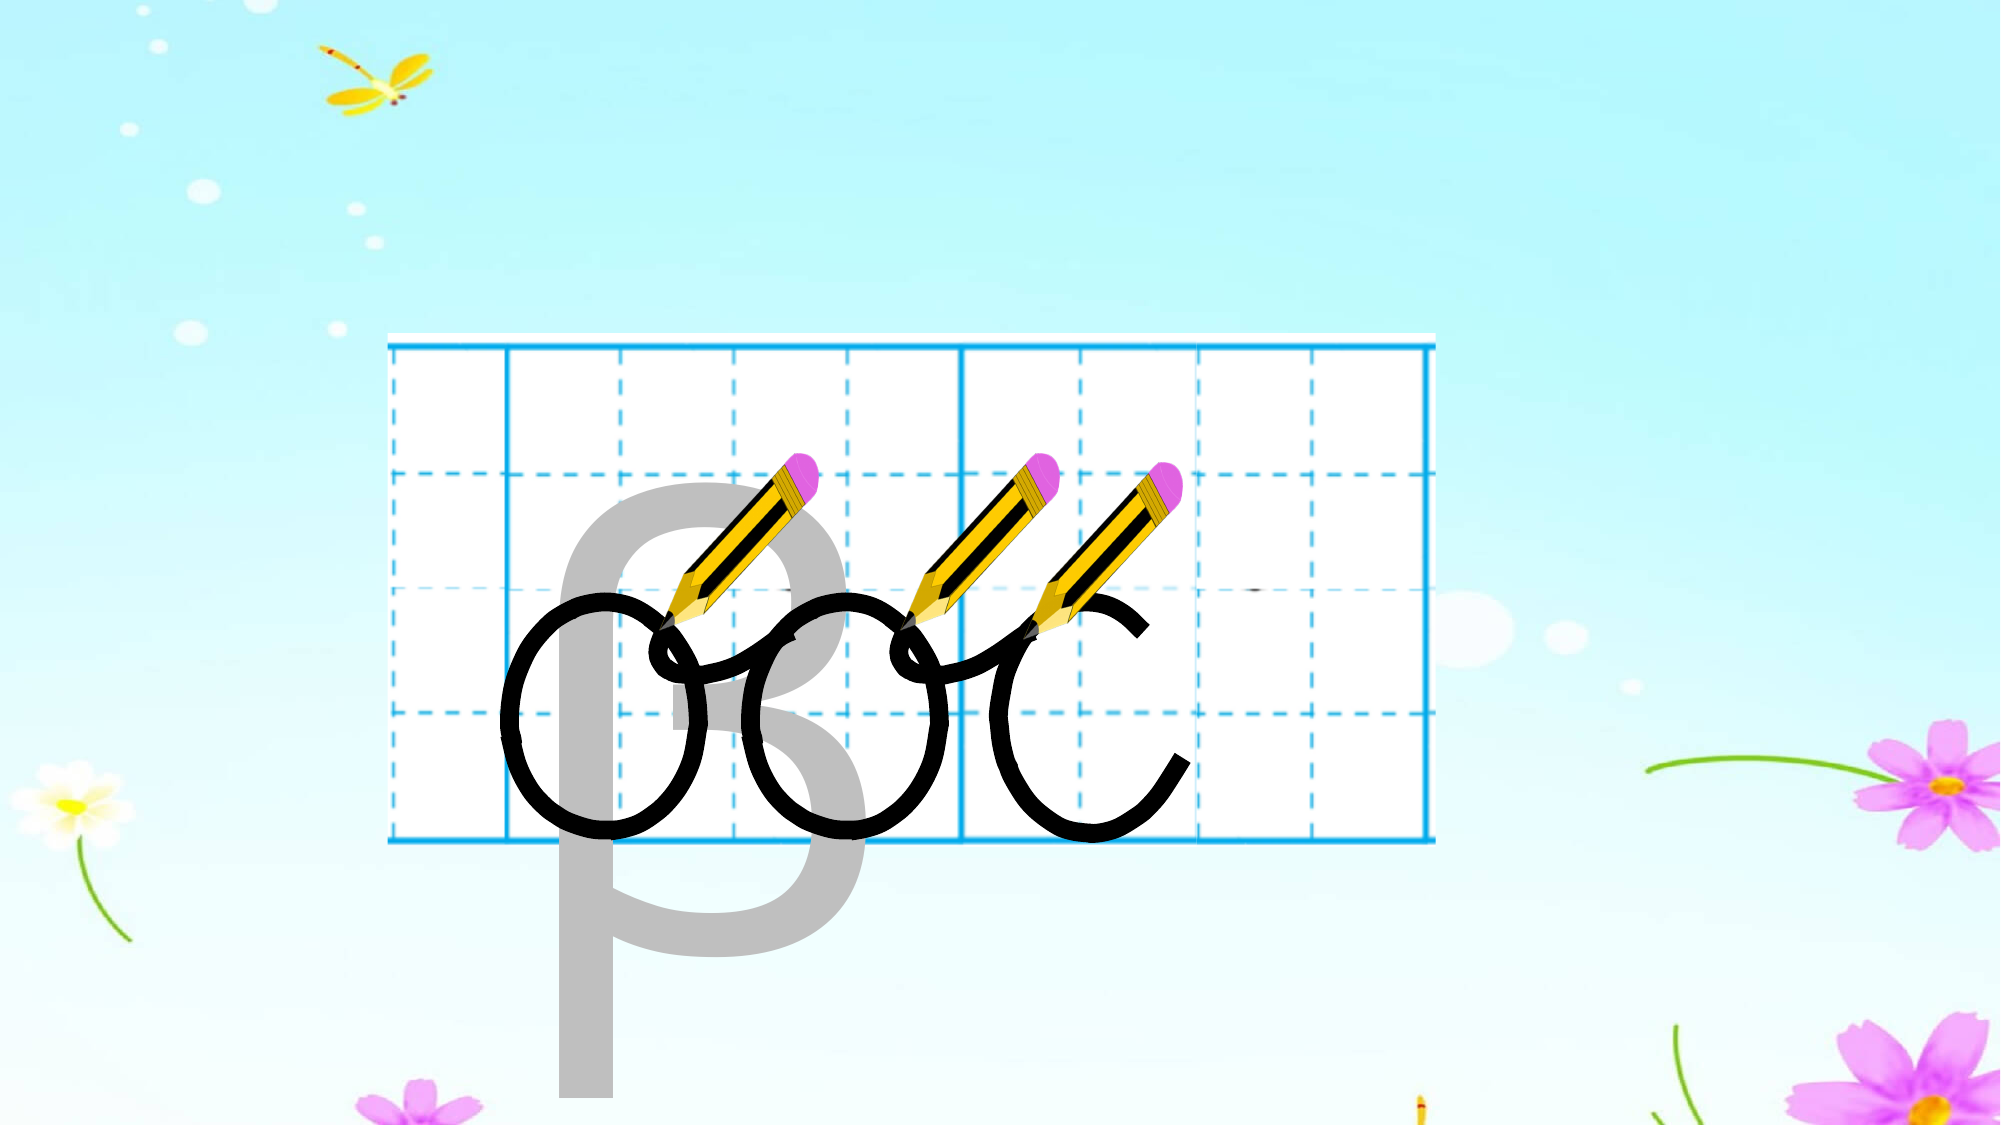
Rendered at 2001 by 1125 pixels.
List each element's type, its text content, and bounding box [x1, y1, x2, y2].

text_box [387, 333, 1436, 847]
picture [0, 0, 2001, 1125]
text_box β [492, 331, 1803, 1082]
